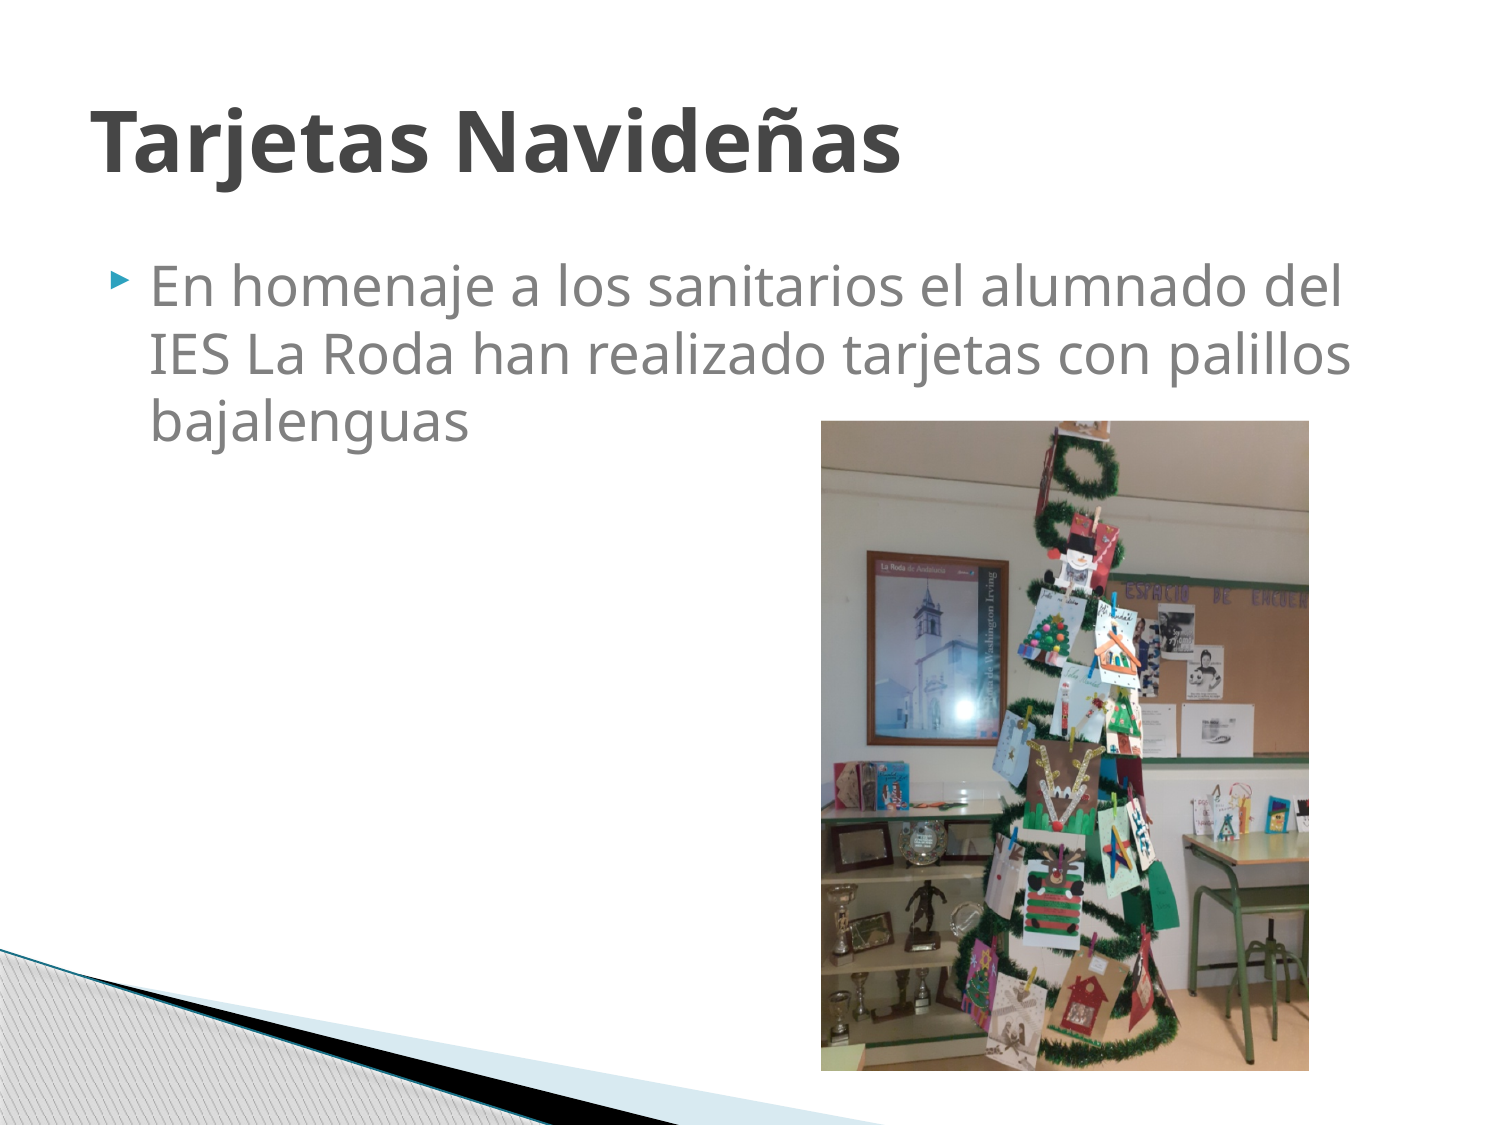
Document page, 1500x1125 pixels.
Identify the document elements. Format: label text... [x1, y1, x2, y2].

picture [739, 421, 1390, 1070]
title Tarjetas Navideñas [75, 45, 1425, 233]
list En homenaje a los sanitarios el alumnado del IES La Roda han realizado tarjetas con palillos bajalenguas [75, 243, 1425, 986]
